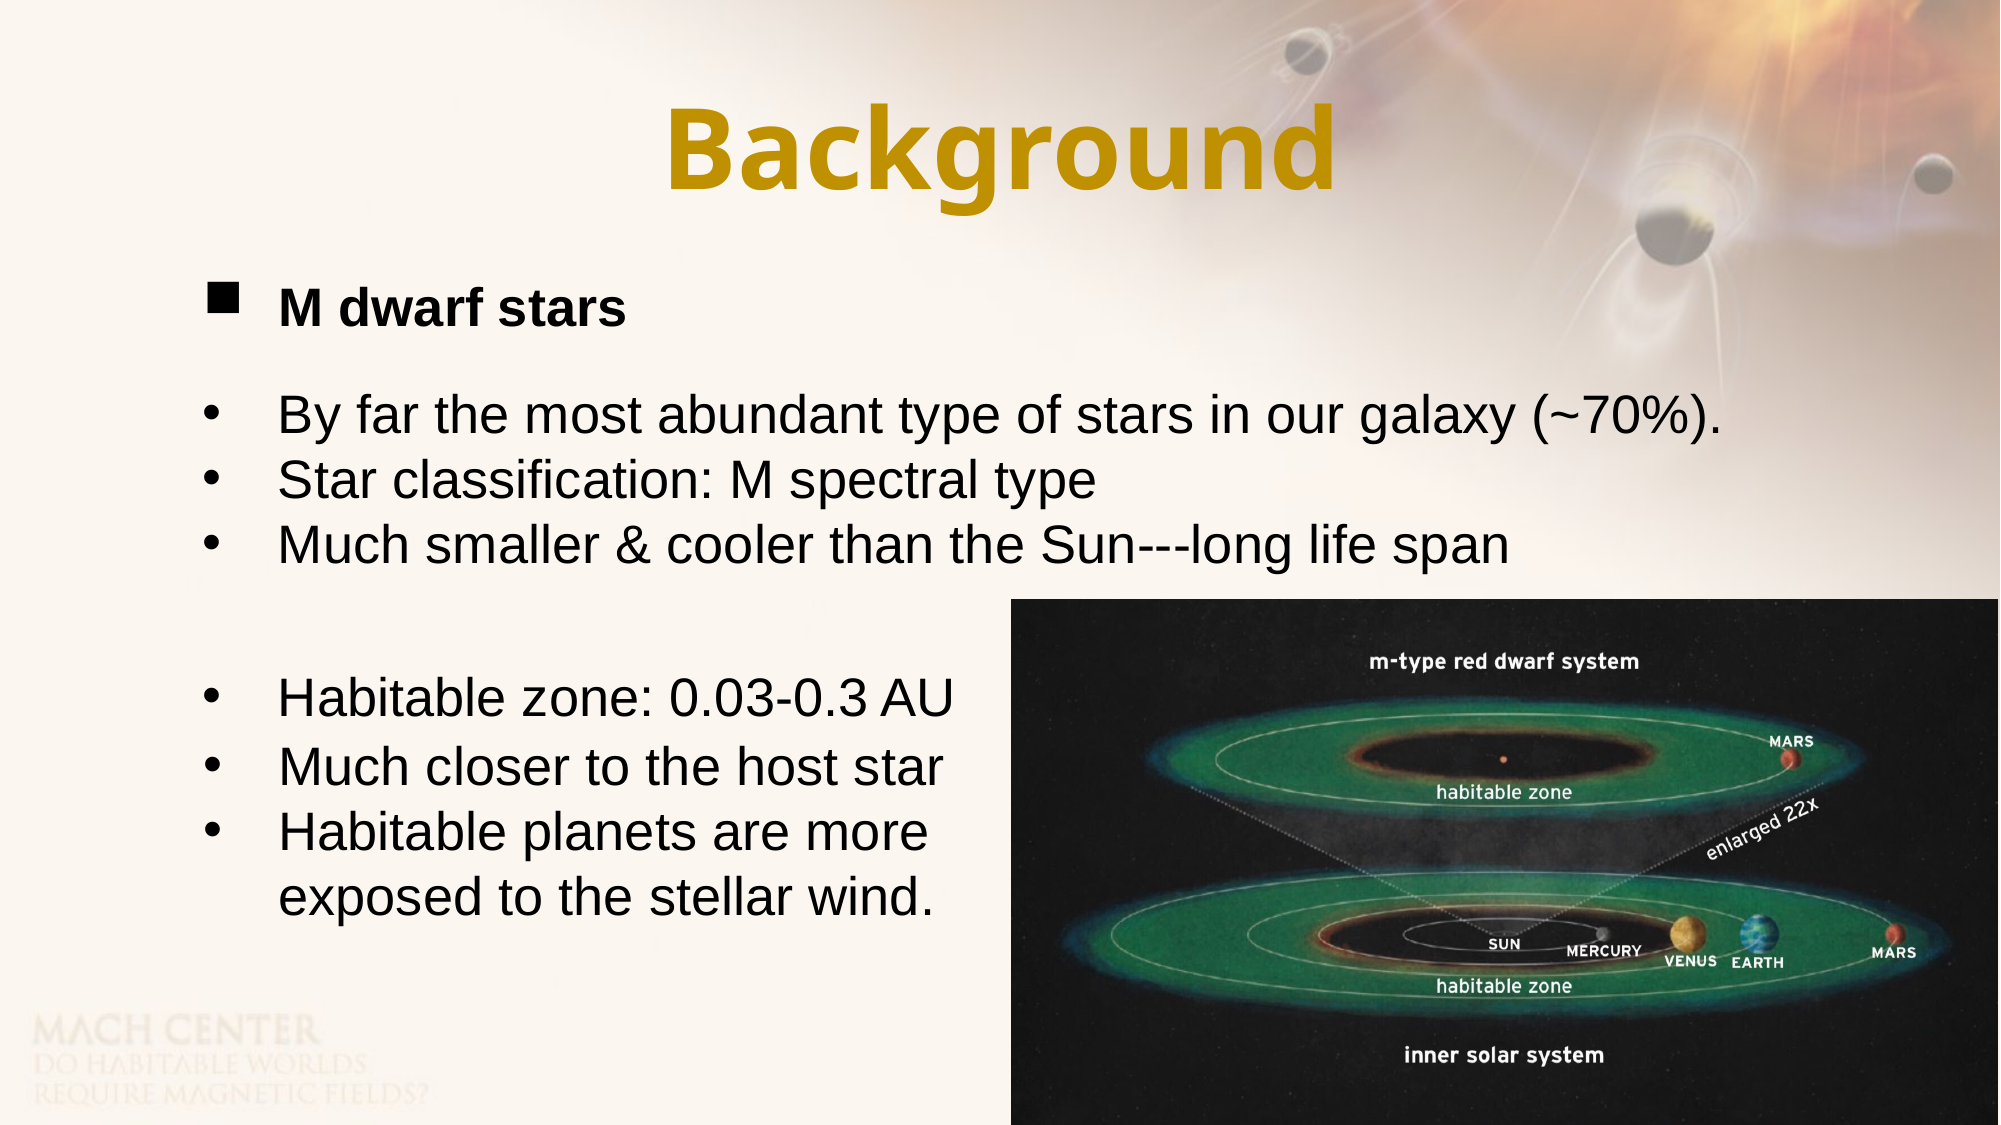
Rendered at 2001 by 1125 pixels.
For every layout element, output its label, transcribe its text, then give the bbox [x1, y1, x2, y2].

text_box By far the most abundant type of stars in our galaxy (~70%). Star classification: M spectral type Much smaller & cooler than the Sun---long life span [188, 371, 1753, 582]
text_box Background [594, 69, 1409, 220]
text_box Habitable zone: 0.03-0.3 AU [188, 654, 1006, 724]
text_box M dwarf stars [188, 265, 703, 345]
text_box Much closer to the host star Habitable planets are more exposed to the stellar wind. [188, 724, 1006, 934]
picture [1011, 598, 1998, 1125]
